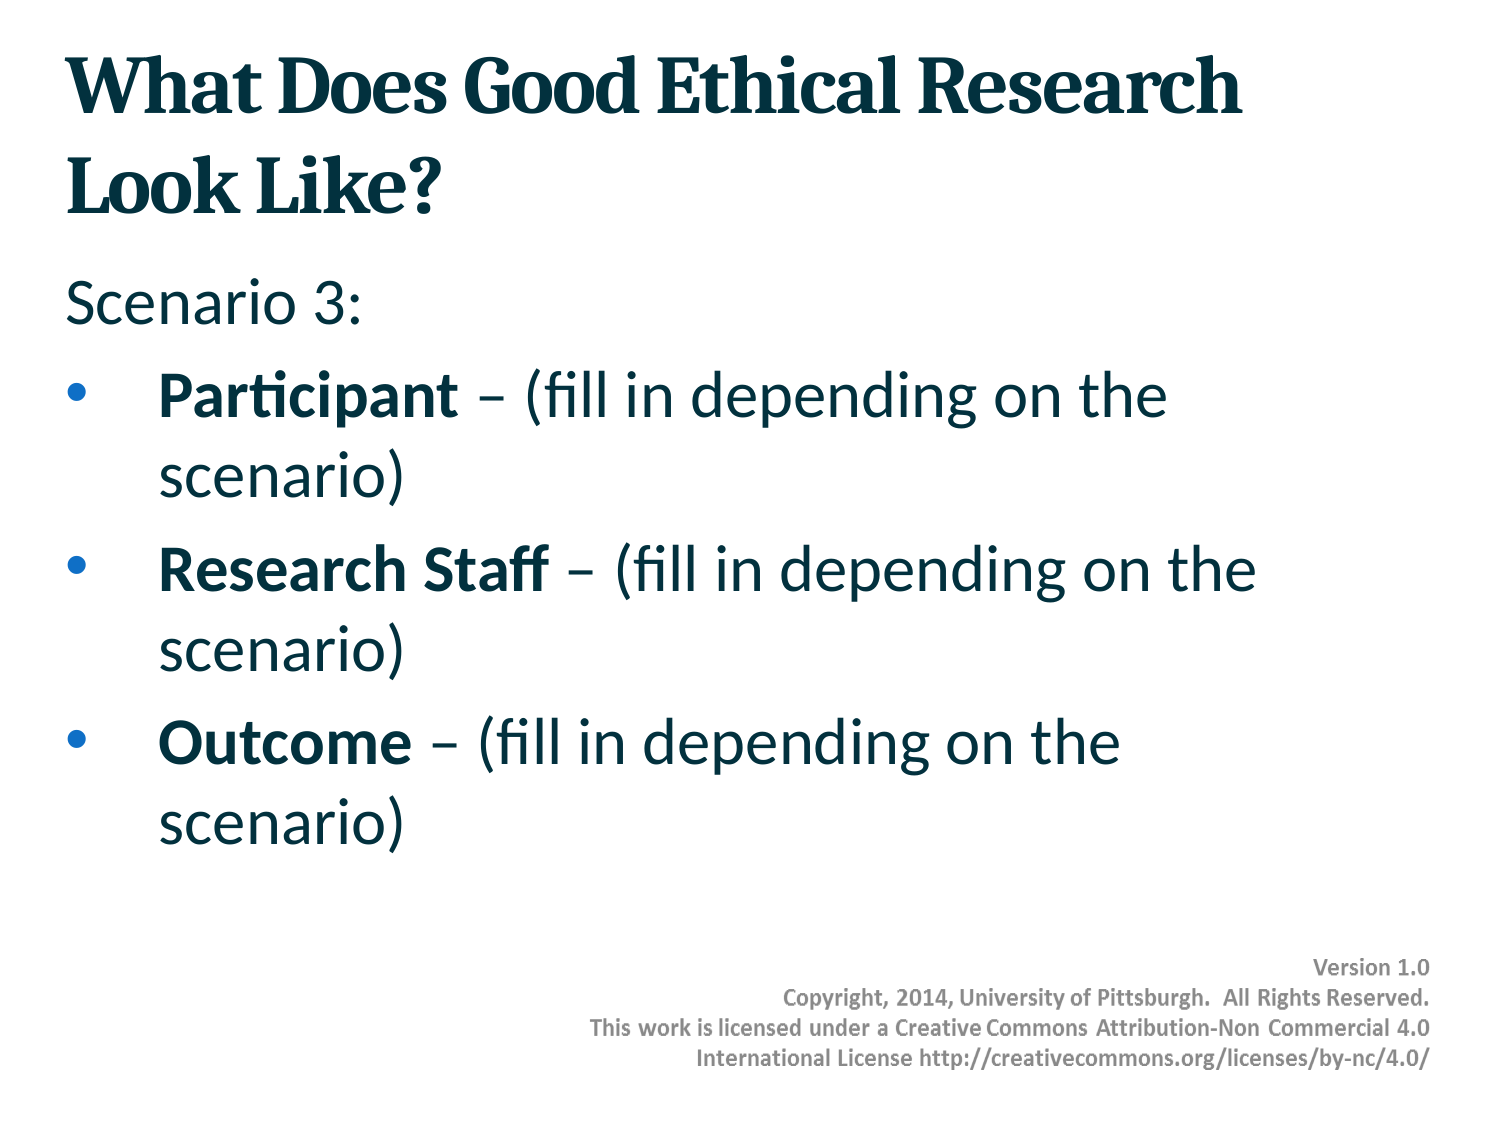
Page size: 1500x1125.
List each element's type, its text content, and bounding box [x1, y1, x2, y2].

title What Does Good Ethical Research Look Like? [50, 37, 1363, 238]
picture [574, 943, 1451, 1088]
subtitle Scenario 3: Participant – (fill in depending on the scenario) Research Staff – (fill in depending on the scenario) Outcome – (fill in depending on the scenario) [50, 249, 1350, 1088]
